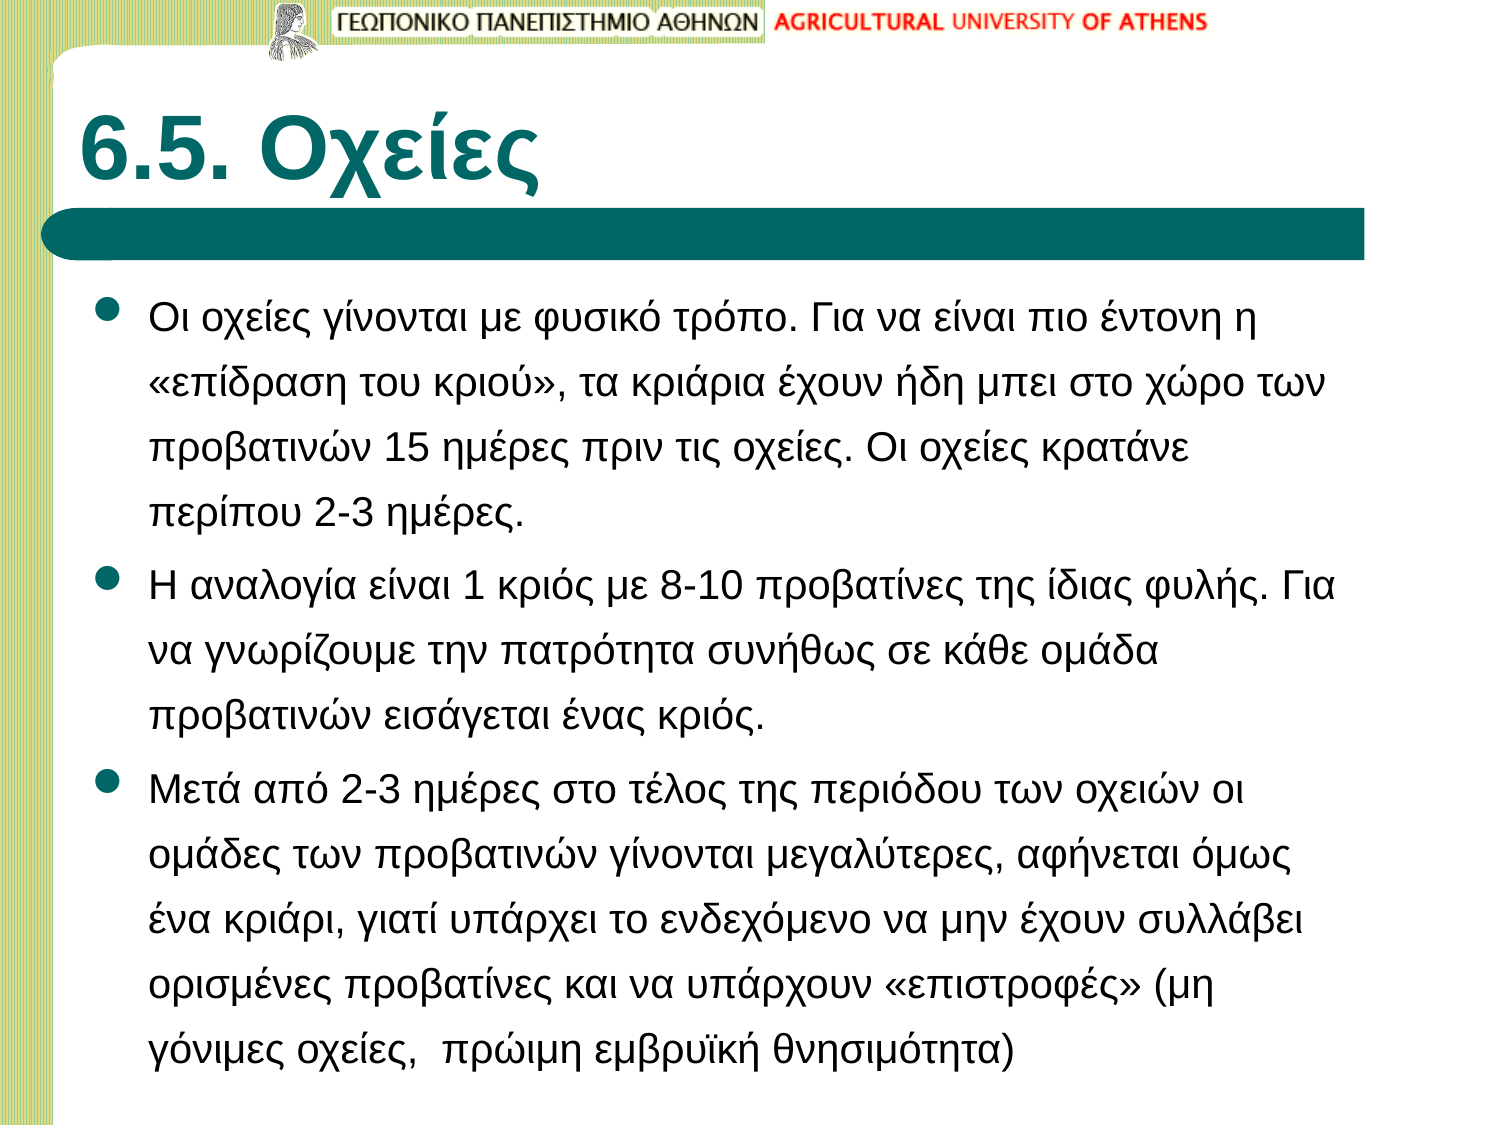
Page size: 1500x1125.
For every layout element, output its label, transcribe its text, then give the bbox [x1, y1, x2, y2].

title 6.5. Οχείες [64, 48, 1366, 207]
list Οι οχείες γίνονται με φυσικό τρόπο. Για να είναι πιο έντονη η «επίδραση του κριού», τα κριάρια έχουν ήδη μπει στο χώρο των προβατινών 15 ημέρες πριν τις οχείες. Οι οχείες κρατάνε περίπου 2-3 ημέρες. Η αναλογία είναι 1 κριός με 8-10 προβατίνες της ίδιας φυλής. Για να γνωρίζουμε την πατρότητα συνήθως σε κάθε ομάδα προβατινών εισάγεται ένας κριός. Μετά από 2-3 ημέρες στο τέλος της περιόδου των οχειών οι ομάδες των προβατινών γίνονται μεγαλύτερες, αφήνεται όμως ένα κριάρι, γιατί υπάρχει το ενδεχόμενο να μην έχουν συλλάβει ορισμένες προβατίνες και να υπάρχουν «επιστροφές» (μη γόνιμες οχείες, πρώιμη εμβρυϊκή θνησιμότητα) [76, 266, 1365, 1083]
picture [269, 0, 1228, 48]
